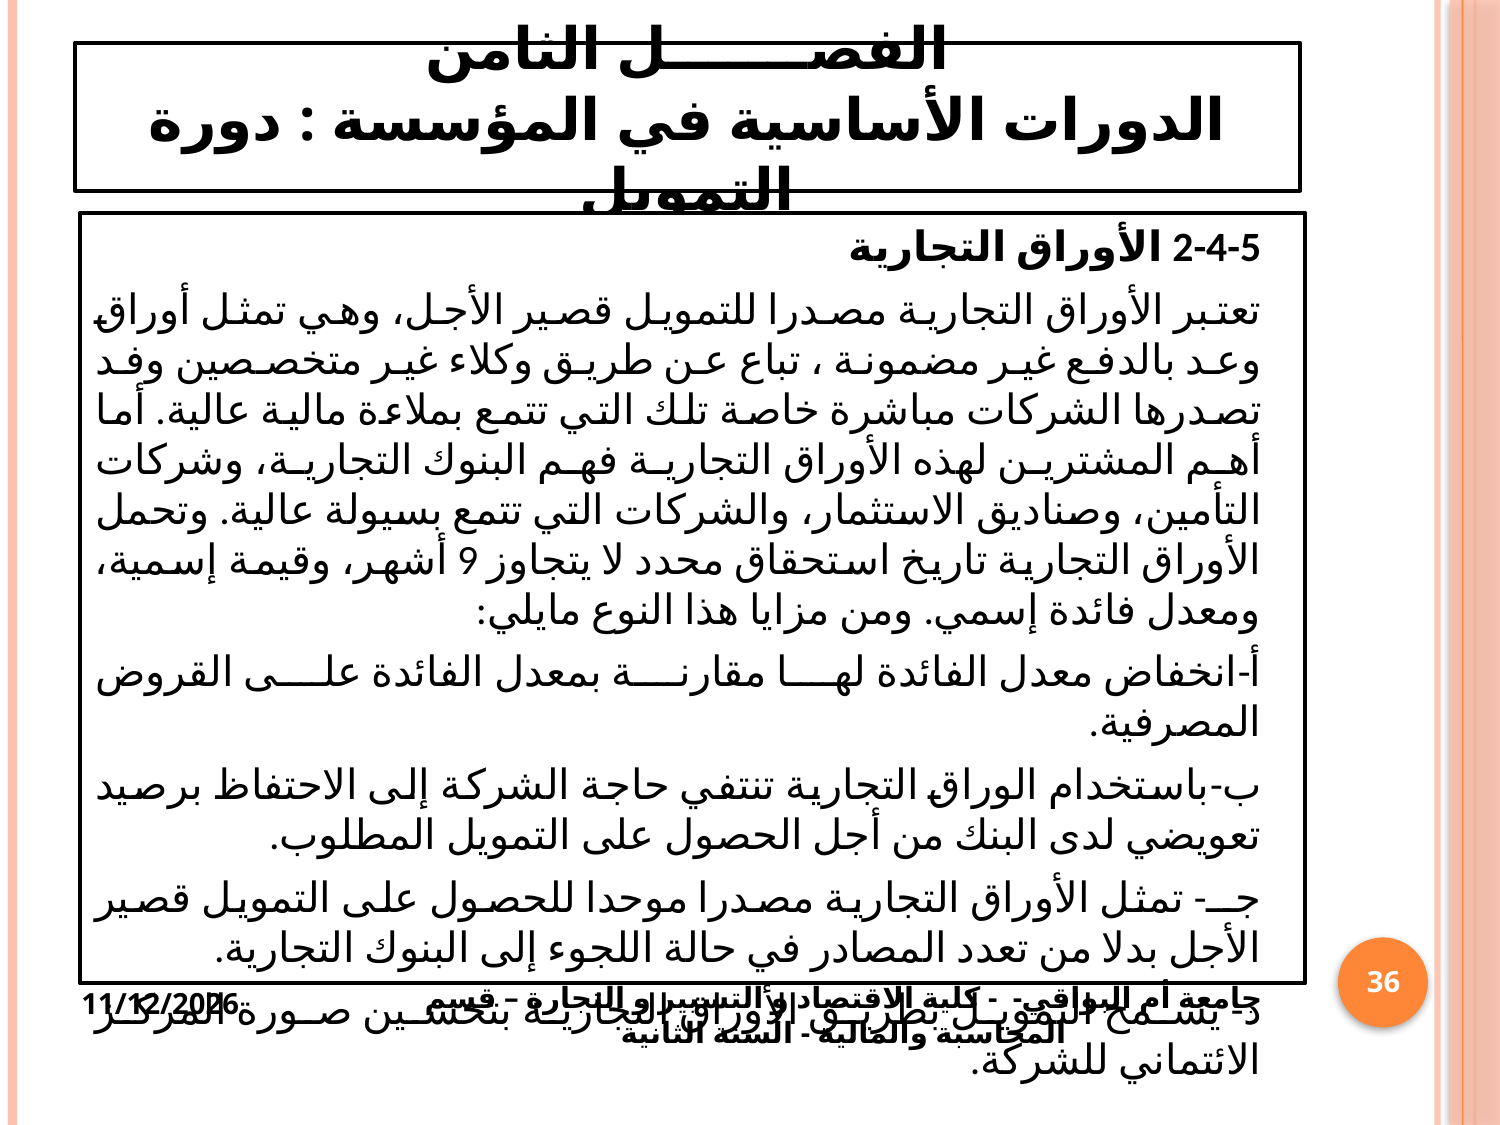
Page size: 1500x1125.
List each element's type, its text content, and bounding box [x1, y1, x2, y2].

footer جامعة أم البواقي- - كلية الاقتصاد و التسيير و التجارة – قسم المحاسبة والمالية - السنة الثانية [372, 978, 1315, 1050]
list 2-4-5 الأوراق التجارية تعتبر الأوراق التجارية مصدرا للتمويل قصير الأجل، وهي تمثل أوراق وعد بالدفع غير مضمونة ، تباع عن طريق وكلاء غير متخصصين وفد تصدرها الشركات مباشرة خاصة تلك التي تتمع بملاءة مالية عالية. أما أهم المشترين لهذه الأوراق التجارية فهم البنوك التجارية، وشركات التأمين، وصناديق الاستثمار، والشركات التي تتمع بسيولة عالية. وتحمل الأوراق التجارية تاريخ استحقاق محدد لا يتجاوز 9 أشهر، وقيمة إسمية، ومعدل فائدة إسمي. ومن مزايا هذا النوع مايلي: أ-انخفاض معدل الفائدة لها مقارنة بمعدل الفائدة على القروض المصرفية. ب-باستخدام الوراق التجارية تنتفي حاجة الشركة إلى الاحتفاظ برصيد تعويضي لدى البنك من أجل الحصول على التمويل المطلوب. جــ- تمثل الأوراق التجارية مصدرا موحدا للحصول على التمويل قصير الأجل بدلا من تعدد المصادر في حالة اللجوء إلى البنوك التجارية. د- يسمح التمويل بطريق الأوراق التجارية بتحسين صورة المركز الائتماني للشركة. [78, 211, 1307, 978]
title الفصـــــــل الثامن الدورات الأساسية في المؤسسة : دورة التمويل [73, 41, 1302, 193]
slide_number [66, 969, 398, 1041]
slide_number 36 [1333, 940, 1434, 1027]
